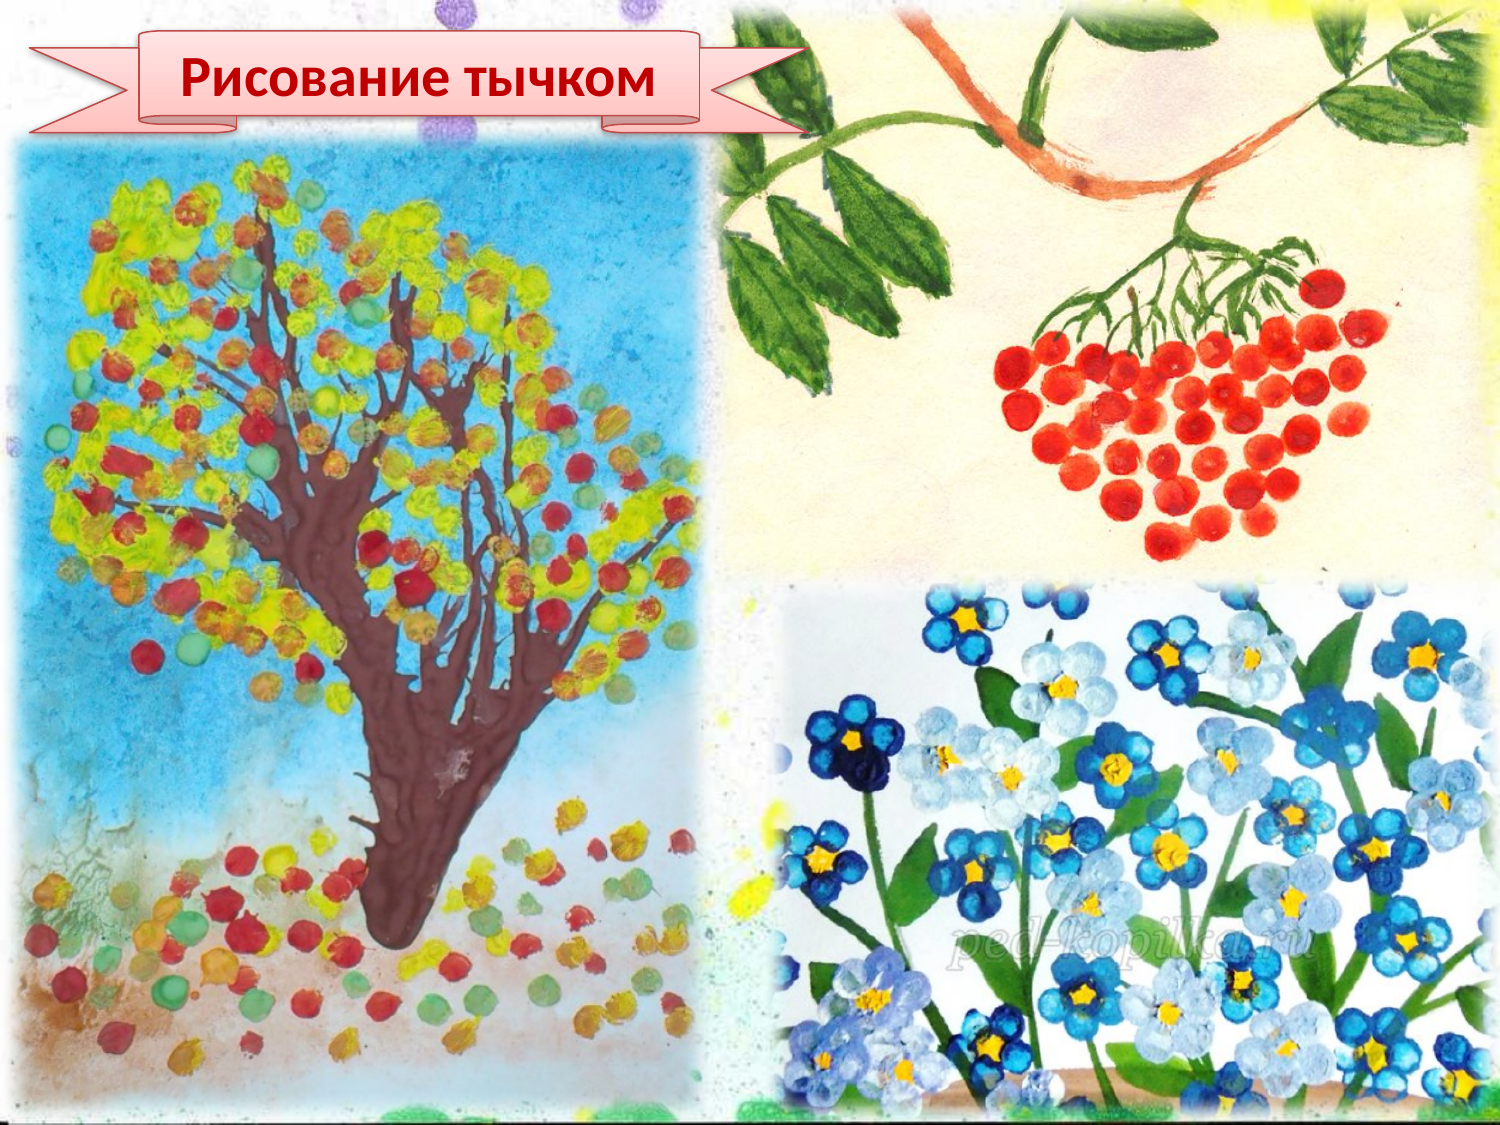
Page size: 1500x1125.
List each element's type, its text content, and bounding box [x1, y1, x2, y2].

text_box Рисование тычком [28, 30, 697, 121]
picture [0, 0, 1500, 1125]
